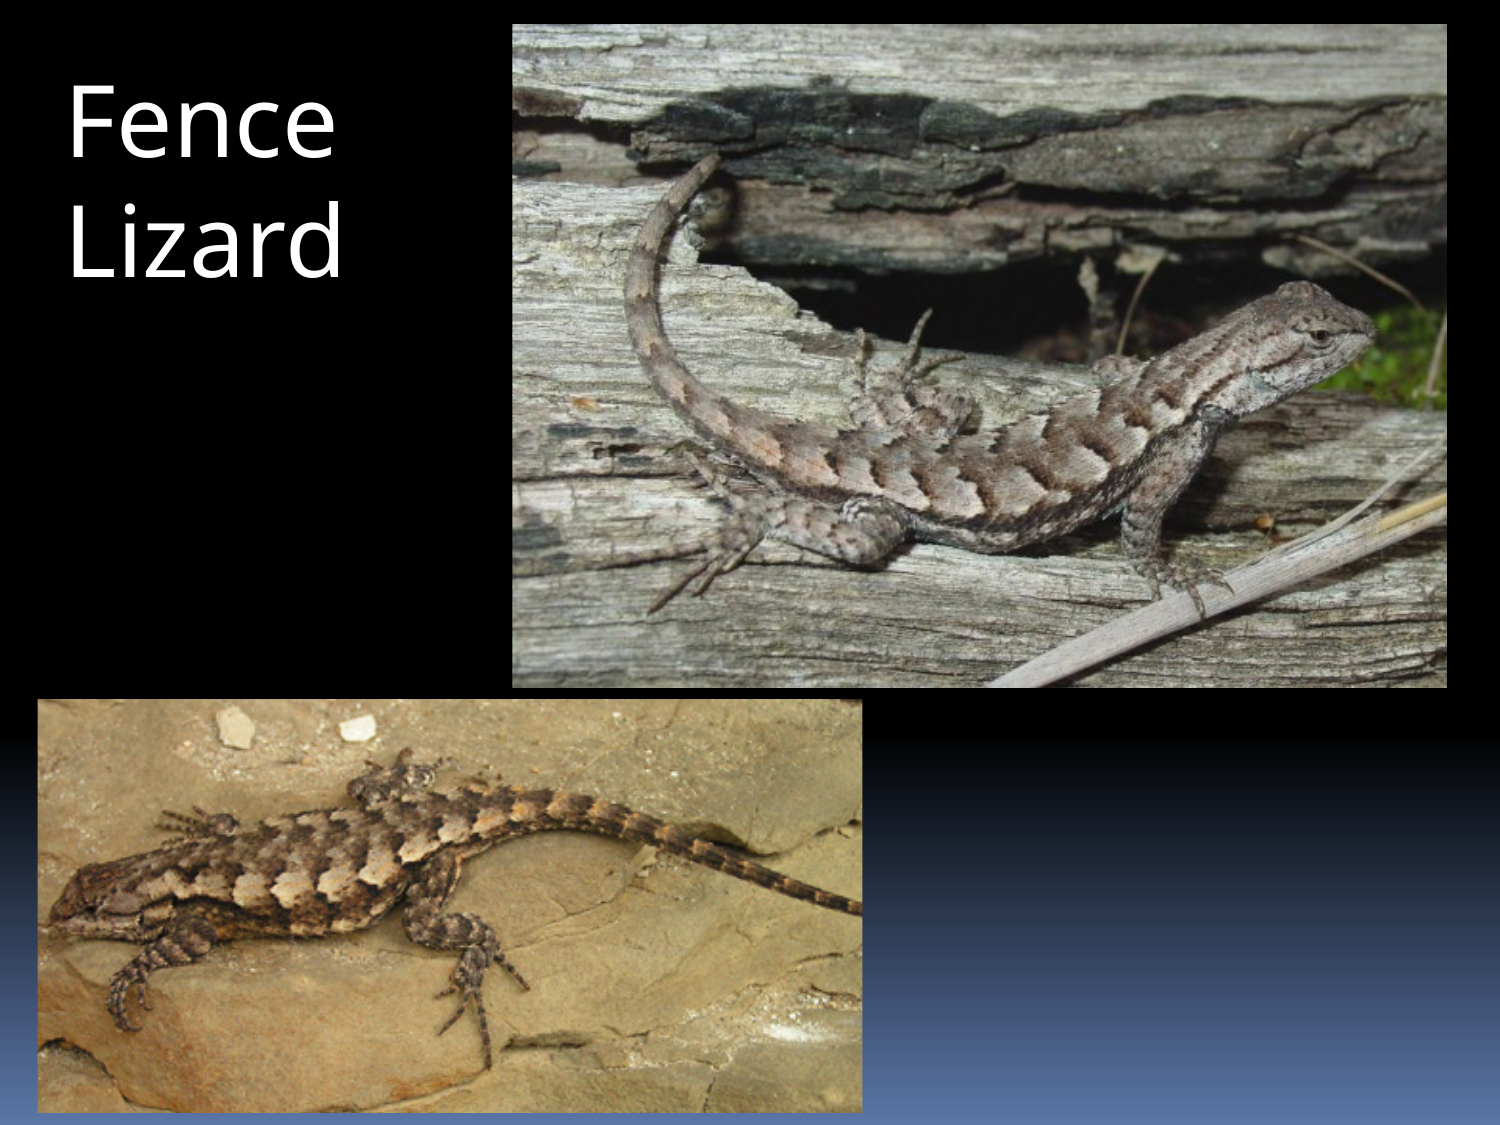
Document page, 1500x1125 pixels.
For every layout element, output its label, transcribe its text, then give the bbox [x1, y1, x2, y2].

picture [511, 24, 1448, 688]
picture [36, 699, 863, 1113]
text_box Fence Lizard [49, 49, 500, 305]
